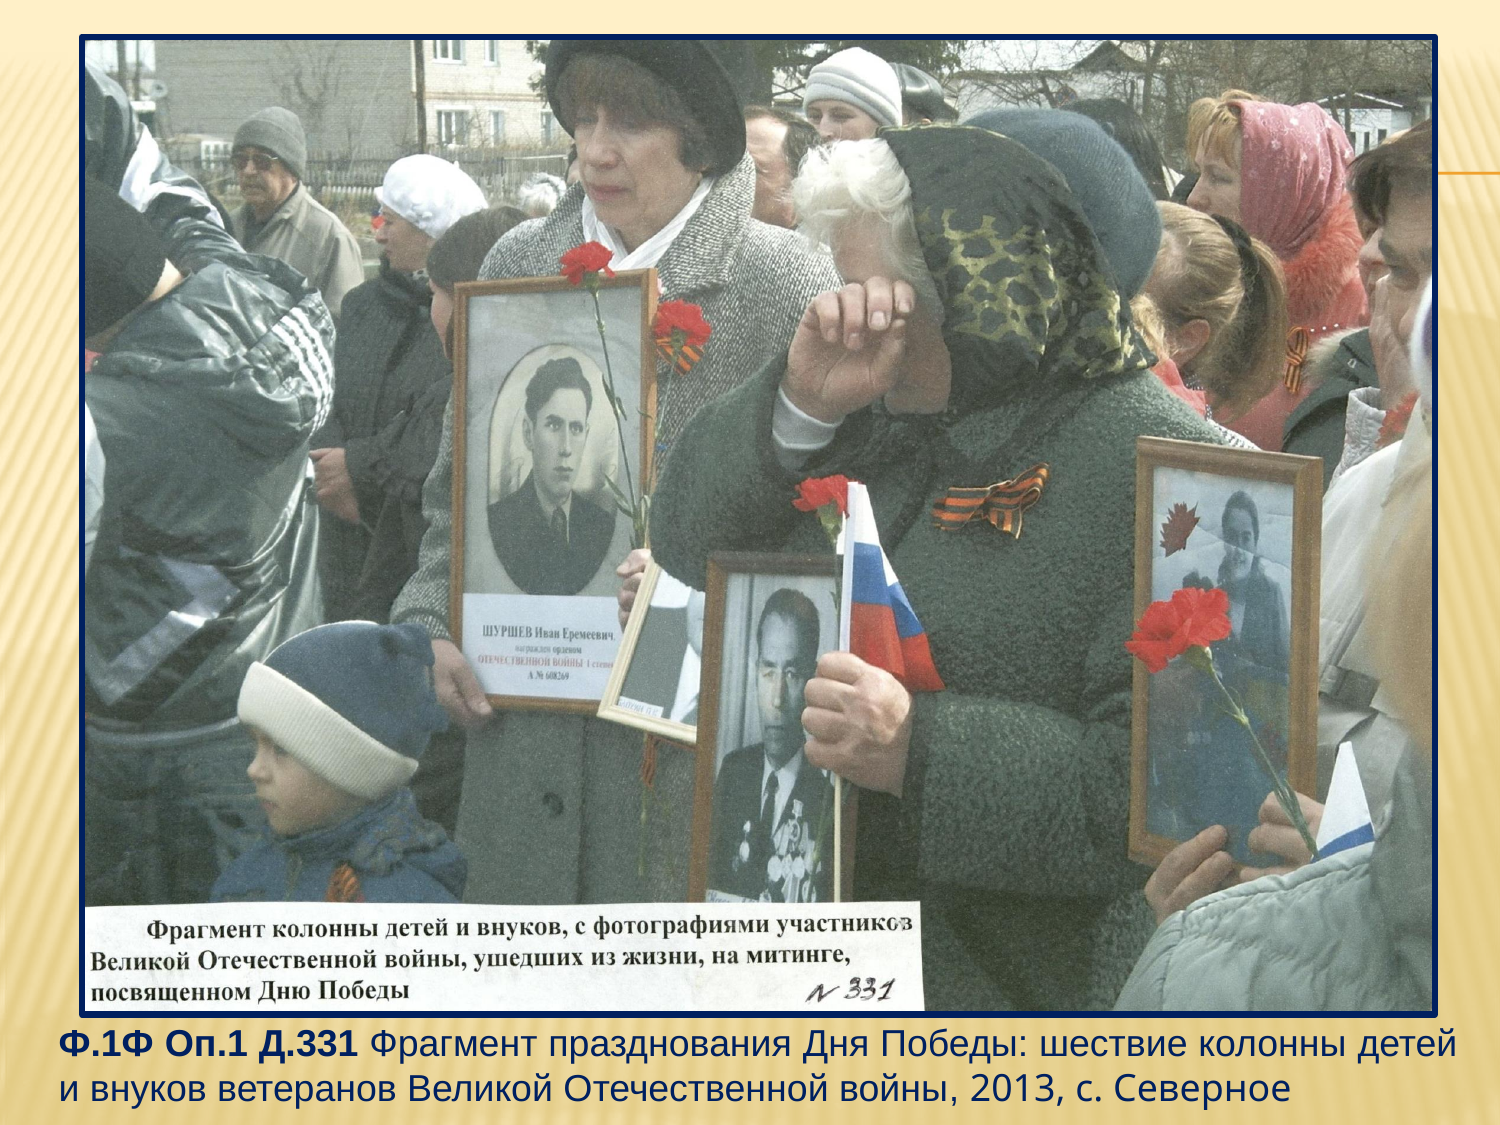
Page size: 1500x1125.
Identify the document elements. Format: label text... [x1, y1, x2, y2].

text_box Ф.1Ф Оп.1 Д.331 Фрагмент празднования Дня Победы: шествие колонны детей и внуков ветеранов Великой Отечественной войны, 2013, с. Северное [43, 1011, 1473, 1117]
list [84, 39, 1432, 1012]
